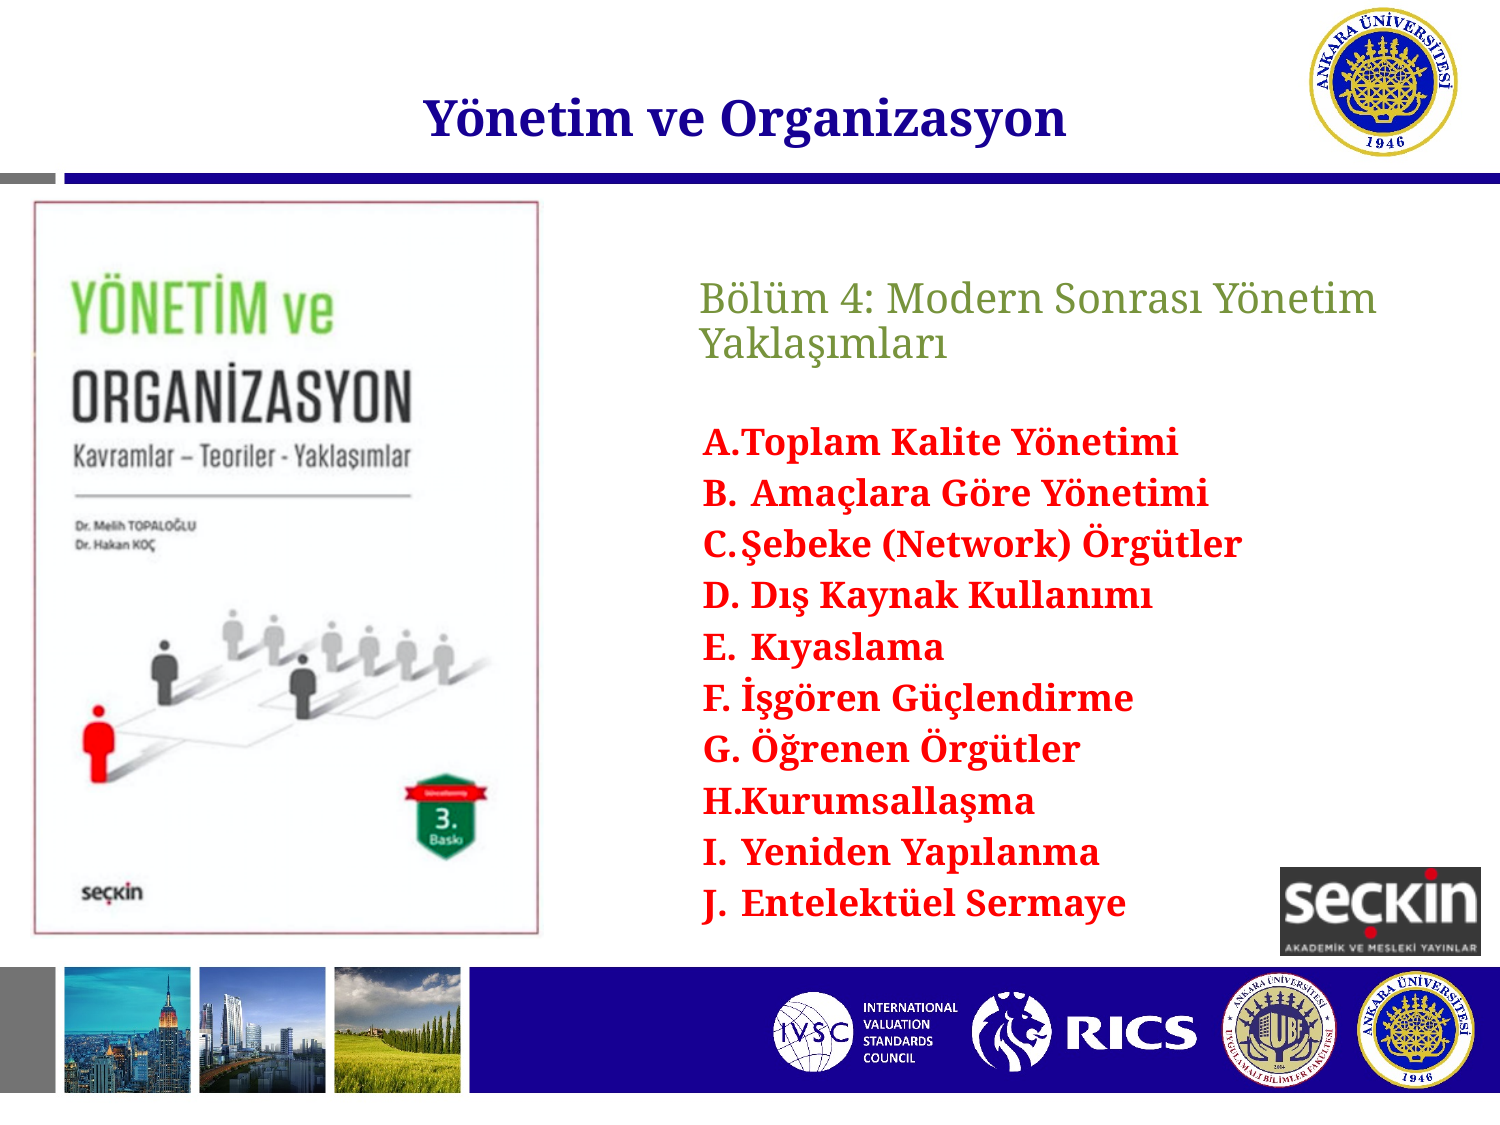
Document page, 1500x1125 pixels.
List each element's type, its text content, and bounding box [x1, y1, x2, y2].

picture [0, 0, 1500, 1125]
title Yönetim ve Organizasyon [409, 54, 1087, 155]
text_box Toplam Kalite Yönetimi Amaçlara Göre Yönetimi Şebeke (Network) Örgütler Dış Kaynak Kullanımı Kıyaslama İşgören Güçlendirme Öğrenen Örgütler Kurumsallaşma Yeniden Yapılanma Entelektüel Sermaye [661, 410, 1414, 939]
list Bölüm 4: Modern Sonrası Yönetim Yaklaşımları [684, 254, 1438, 376]
